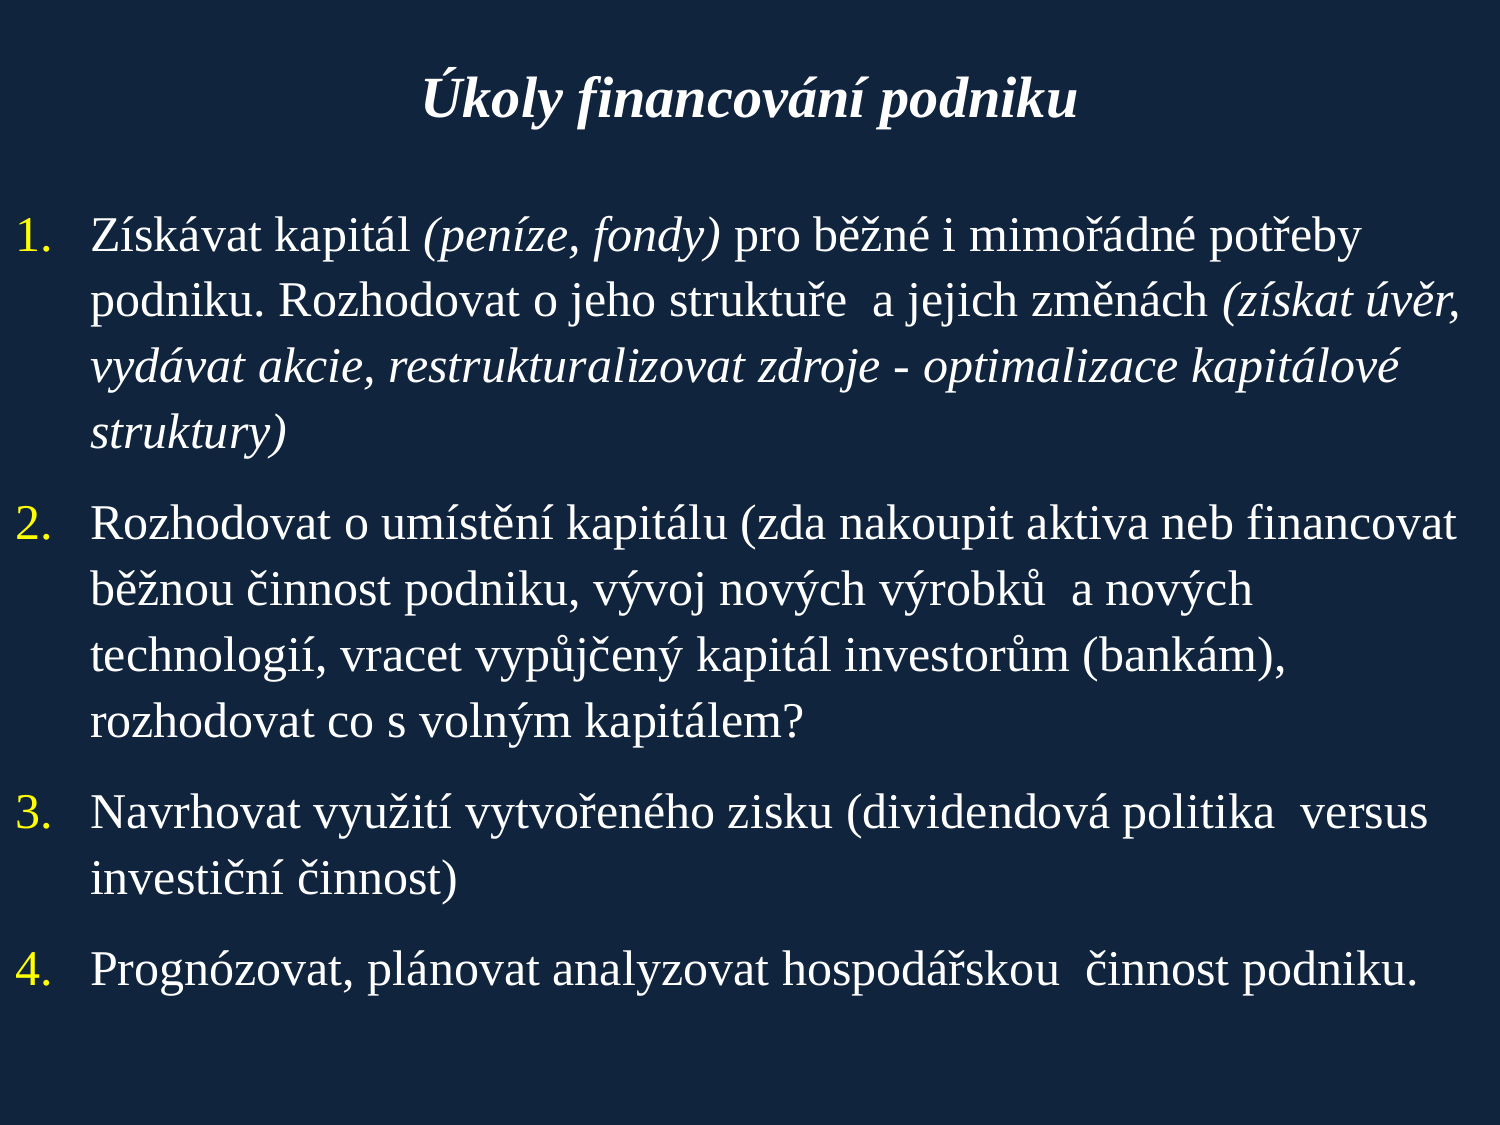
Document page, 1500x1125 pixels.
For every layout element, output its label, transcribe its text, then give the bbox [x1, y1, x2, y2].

title Úkoly financování podniku [74, 46, 1426, 141]
list Získávat kapitál (peníze, fondy) pro běžné i mimořádné potřeby podniku. Rozhodovat o jeho struktuře a jejich změnách (získat úvěr, vydávat akcie, restrukturalizovat zdroje - optimalizace kapitálové struktury) Rozhodovat o umístění kapitálu (zda nakoupit aktiva neb financovat běžnou činnost podniku, vývoj nových výrobků a nových technologií, vracet vypůjčený kapitál investorům (bankám), rozhodovat co s volným kapitálem? Navrhovat využití vytvořeného zisku (dividendová politika versus investiční činnost) Prognózovat, plánovat analyzovat hospodářskou činnost podniku. [0, 187, 1500, 1125]
